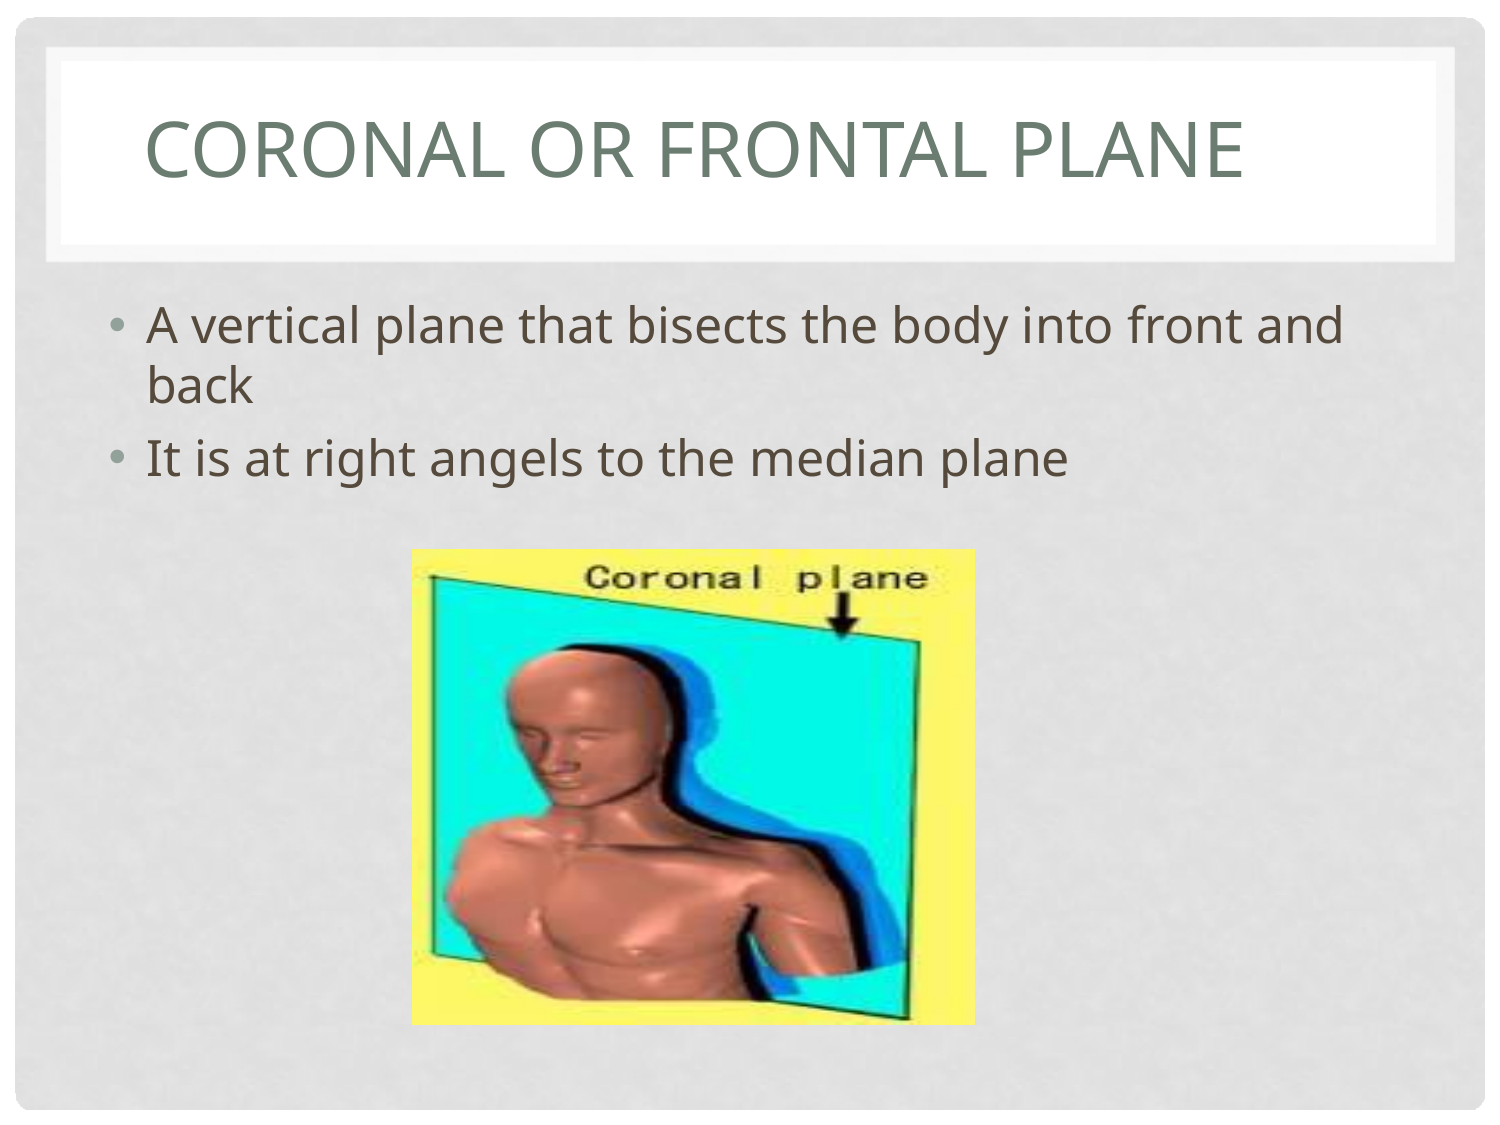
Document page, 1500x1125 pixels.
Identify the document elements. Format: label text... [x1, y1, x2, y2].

text_box A vertical plane that bisects the body into front and back It is at right angels to the median plane [106, 291, 1401, 486]
title CORONAL OR FRONTAL PLANE [90, 19, 1410, 289]
picture [15, 16, 1485, 1110]
